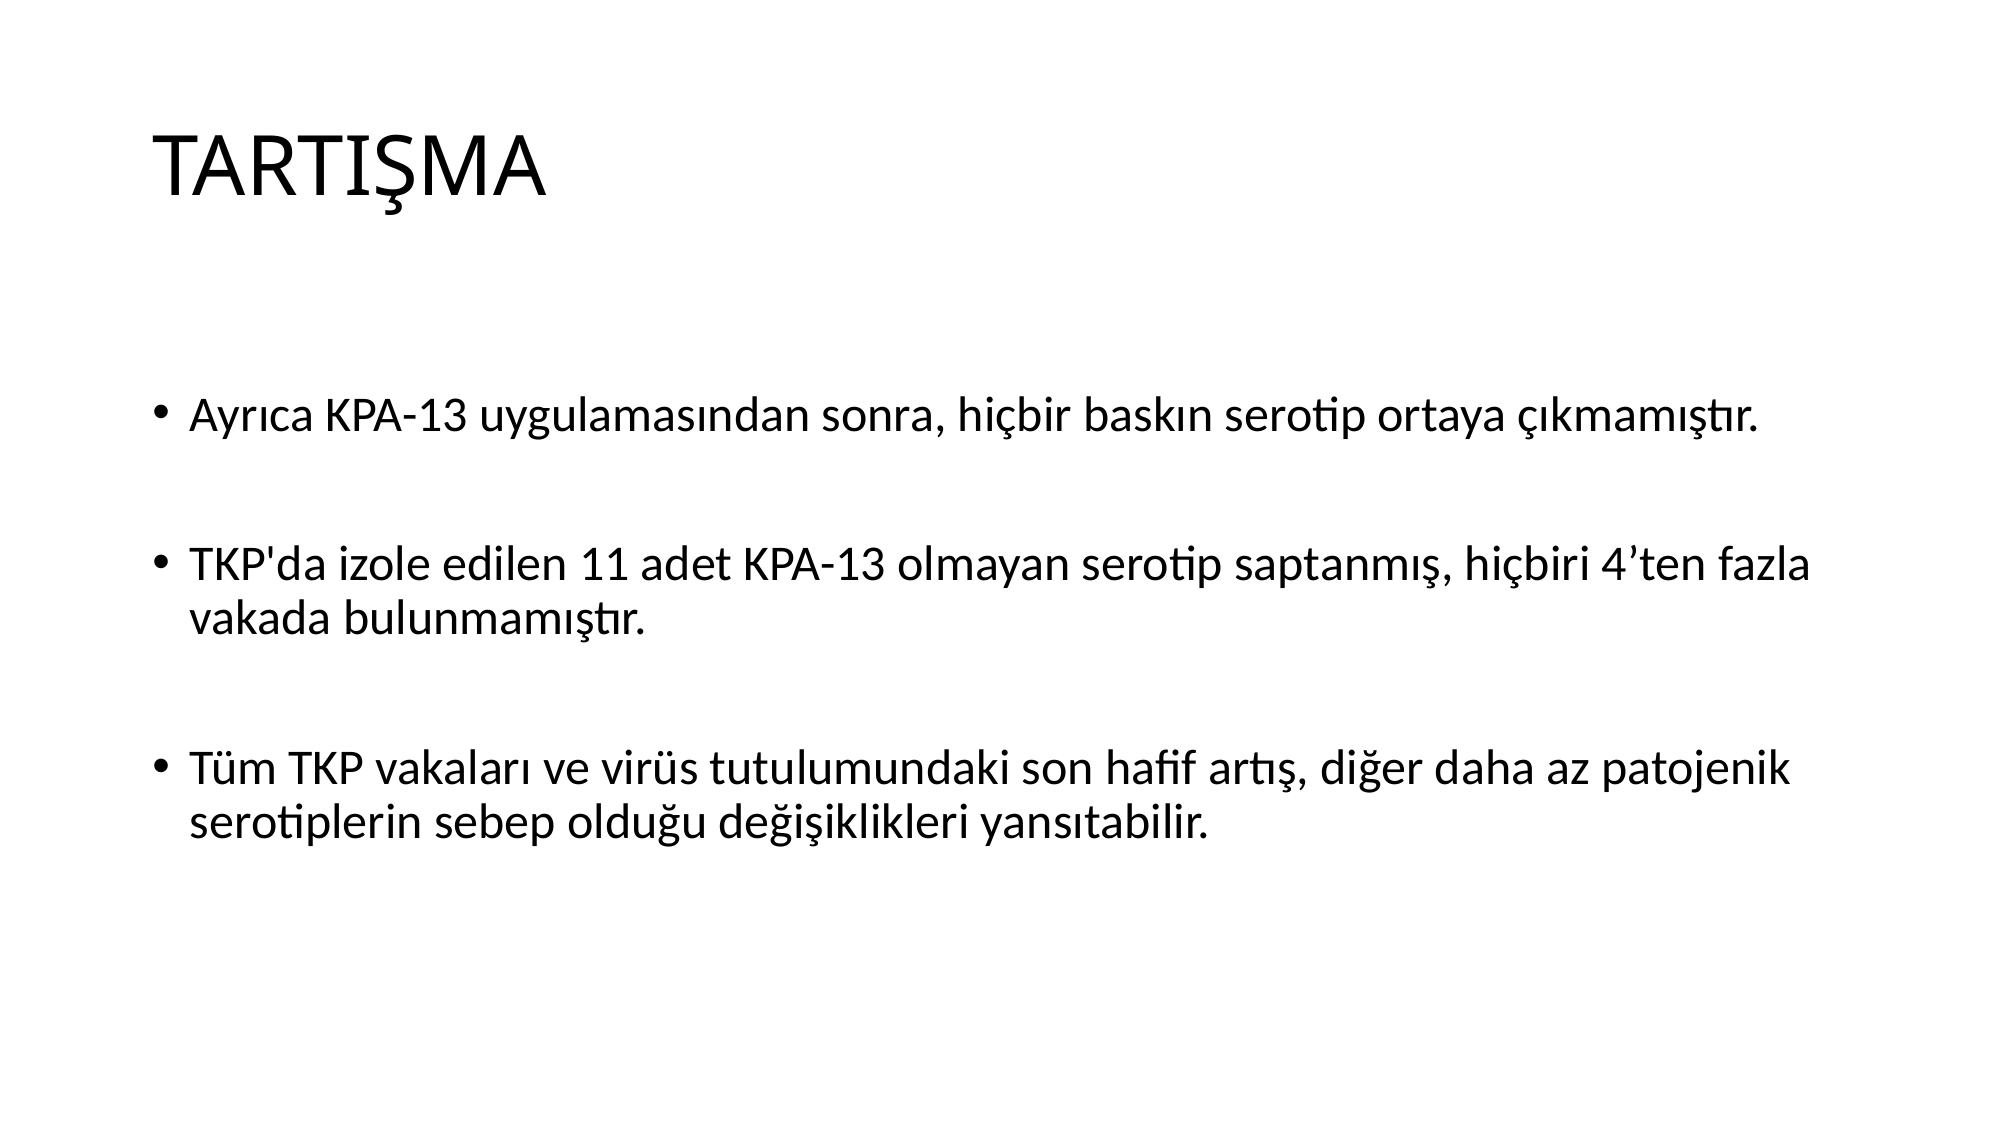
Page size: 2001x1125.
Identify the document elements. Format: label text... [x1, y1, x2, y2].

list Ayrıca KPA-13 uygulamasından sonra, hiçbir baskın serotip ortaya çıkmamıştır. TKP'da izole edilen 11 adet KPA-13 olmayan serotip saptanmış, hiçbiri 4’ten fazla vakada bulunmamıştır. Tüm TKP vakaları ve virüs tutulumundaki son hafif artış, diğer daha az patojenik serotiplerin sebep olduğu değişiklikleri yansıtabilir. [137, 299, 1863, 1014]
title TARTIŞMA [137, 59, 1863, 278]
